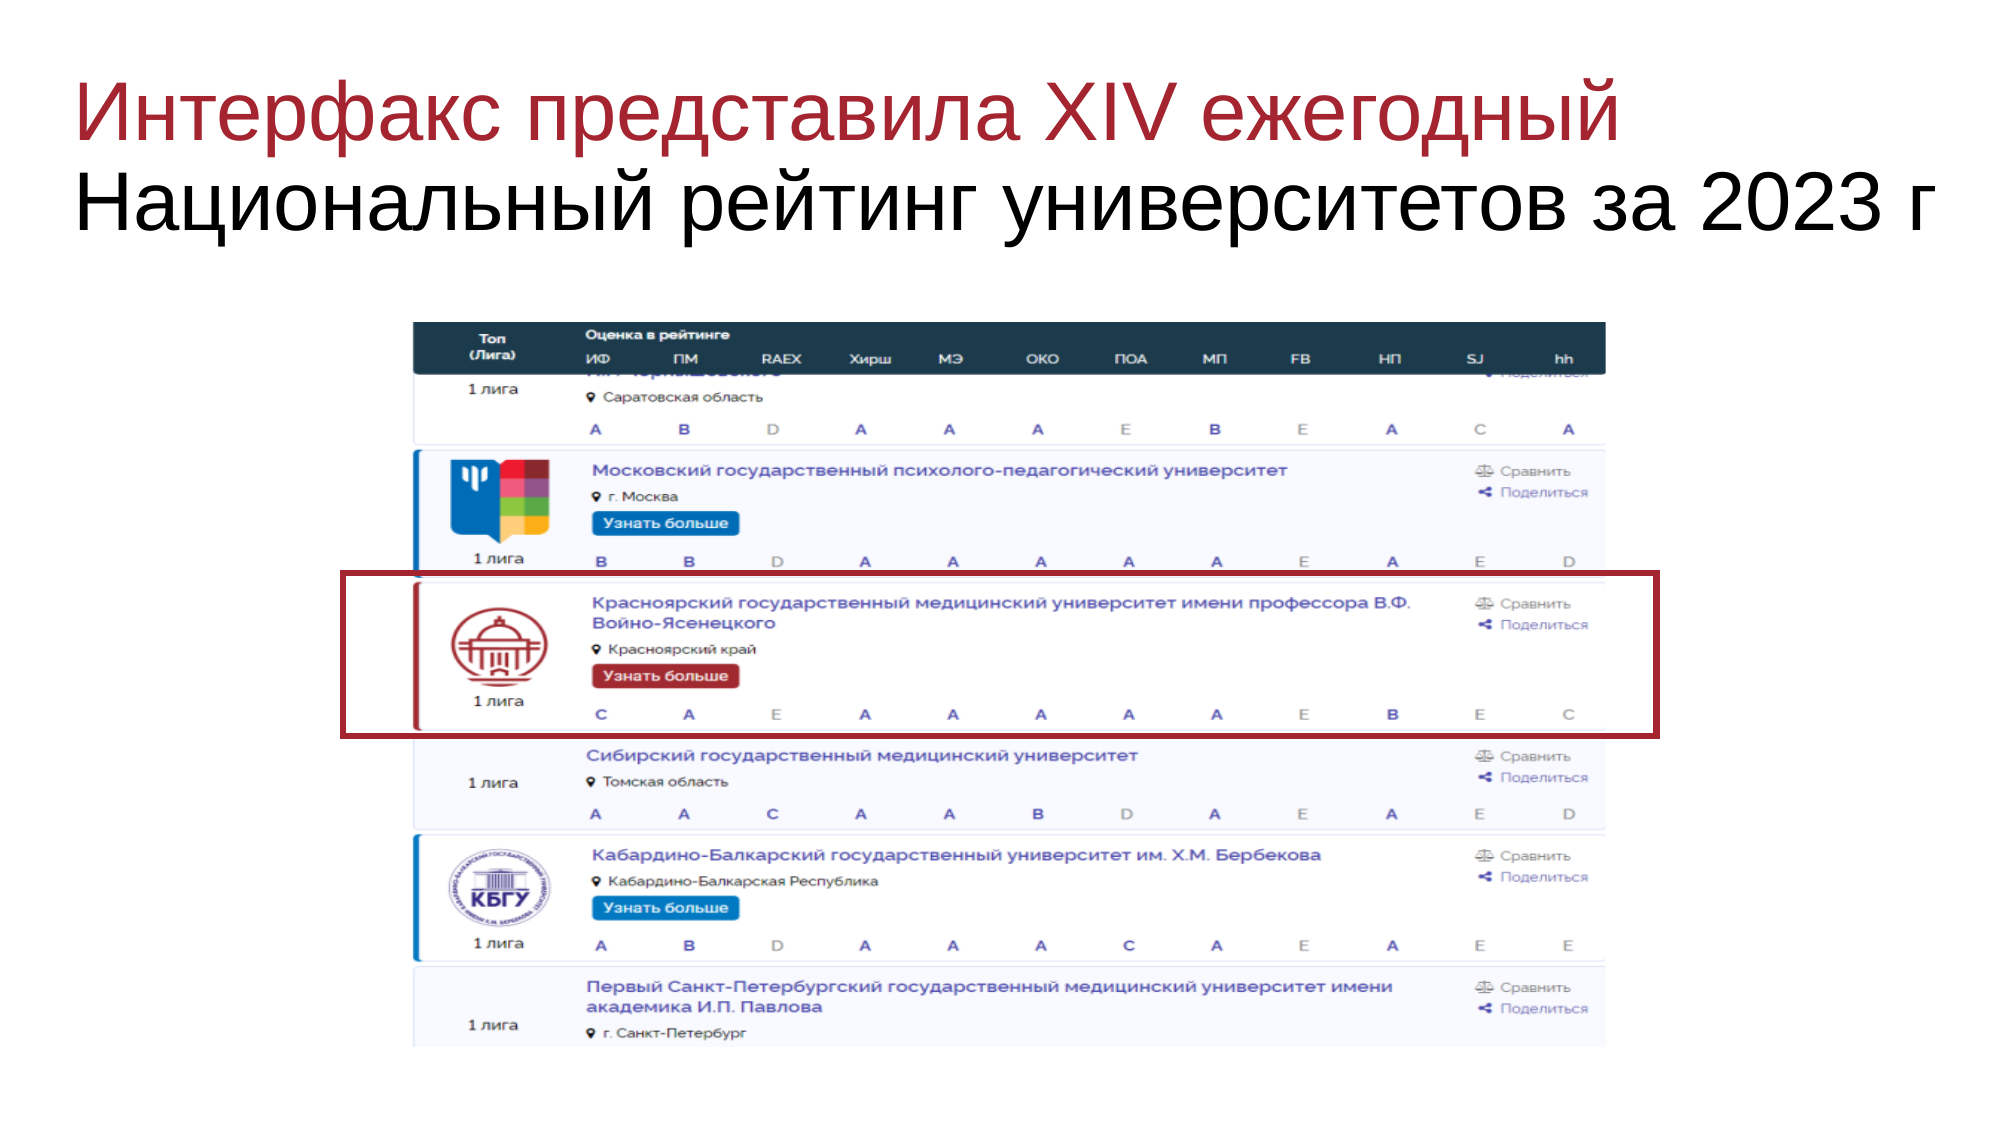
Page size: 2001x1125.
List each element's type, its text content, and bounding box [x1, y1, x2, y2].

text_box [1607, 571, 1658, 737]
picture [393, 321, 1607, 1048]
text_box Интерфакс представила XIV ежегодный Национальный рейтинг университетов за 2023 г [58, 61, 1971, 256]
text_box [342, 571, 393, 737]
